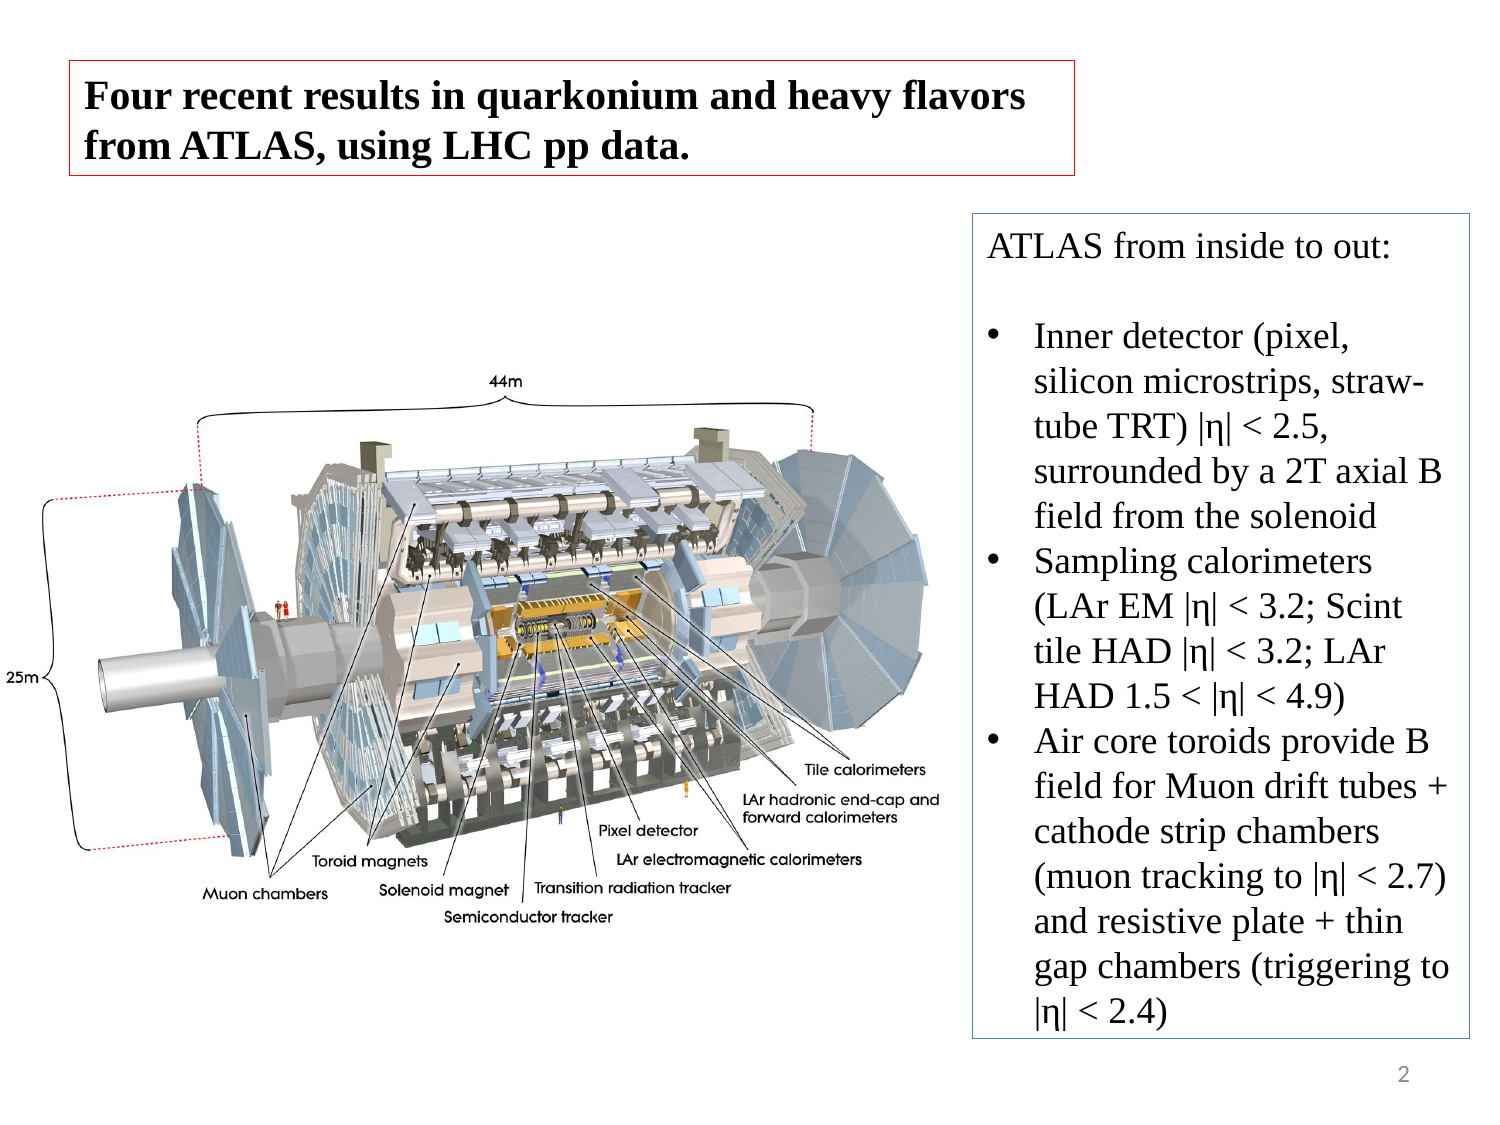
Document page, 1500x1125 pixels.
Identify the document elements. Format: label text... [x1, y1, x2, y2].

picture [0, 336, 946, 945]
slide_number 2 [1074, 1042, 1425, 1103]
text_box ATLAS from inside to out: Inner detector (pixel, silicon microstrips, straw-tube TRT) |η| < 2.5, surrounded by a 2T axial B field from the solenoid Sampling calorimeters (LAr EM |η| < 3.2; Scint tile HAD |η| < 3.2; LAr HAD 1.5 < |η| < 4.9) Air core toroids provide B field for Muon drift tubes + cathode strip chambers (muon tracking to |η| < 2.7) and resistive plate + thin gap chambers (triggering to |η| < 2.4) [972, 213, 1470, 1039]
text_box Four recent results in quarkonium and heavy flavors from ATLAS, using LHC pp data. [69, 60, 1075, 176]
